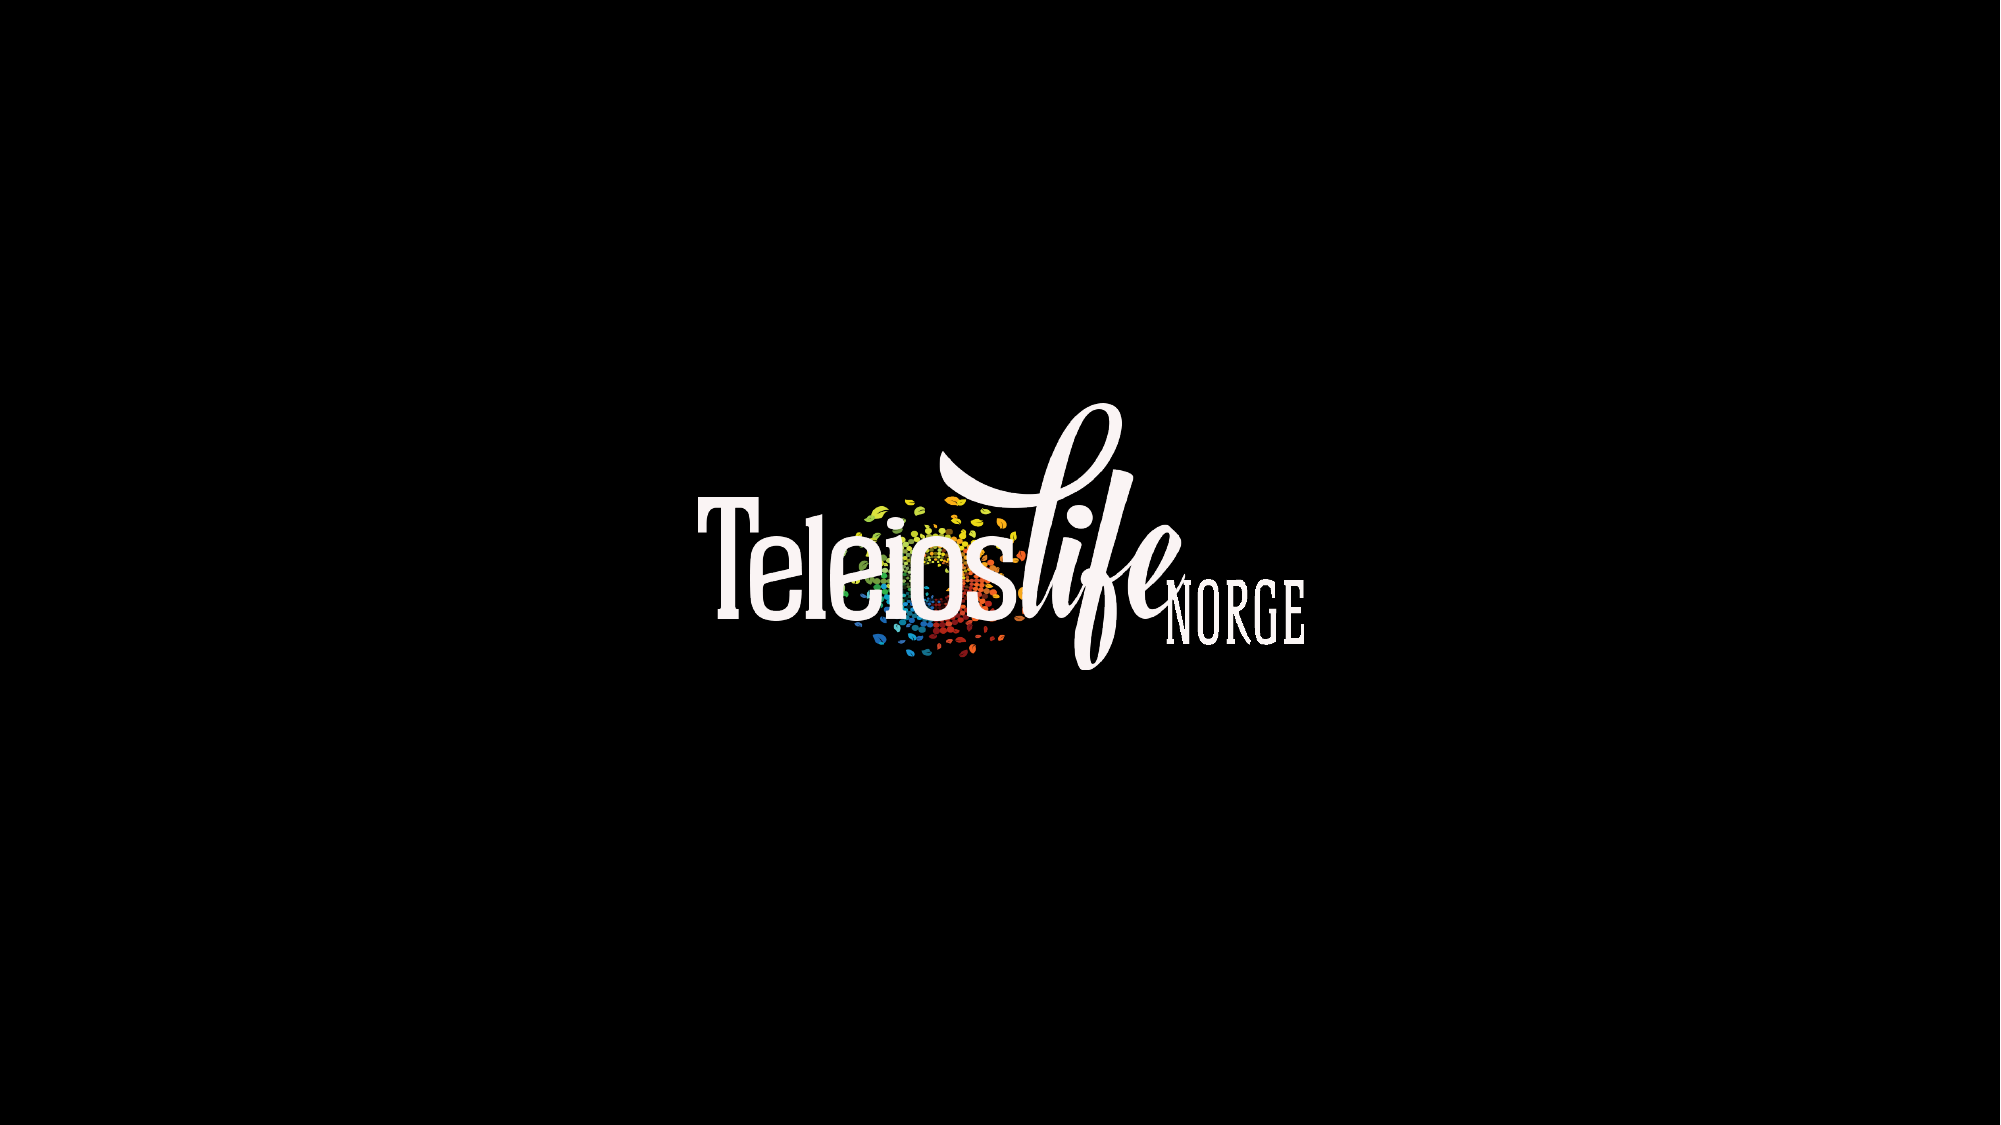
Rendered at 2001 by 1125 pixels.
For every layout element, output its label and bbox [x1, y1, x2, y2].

picture [696, 402, 1304, 670]
